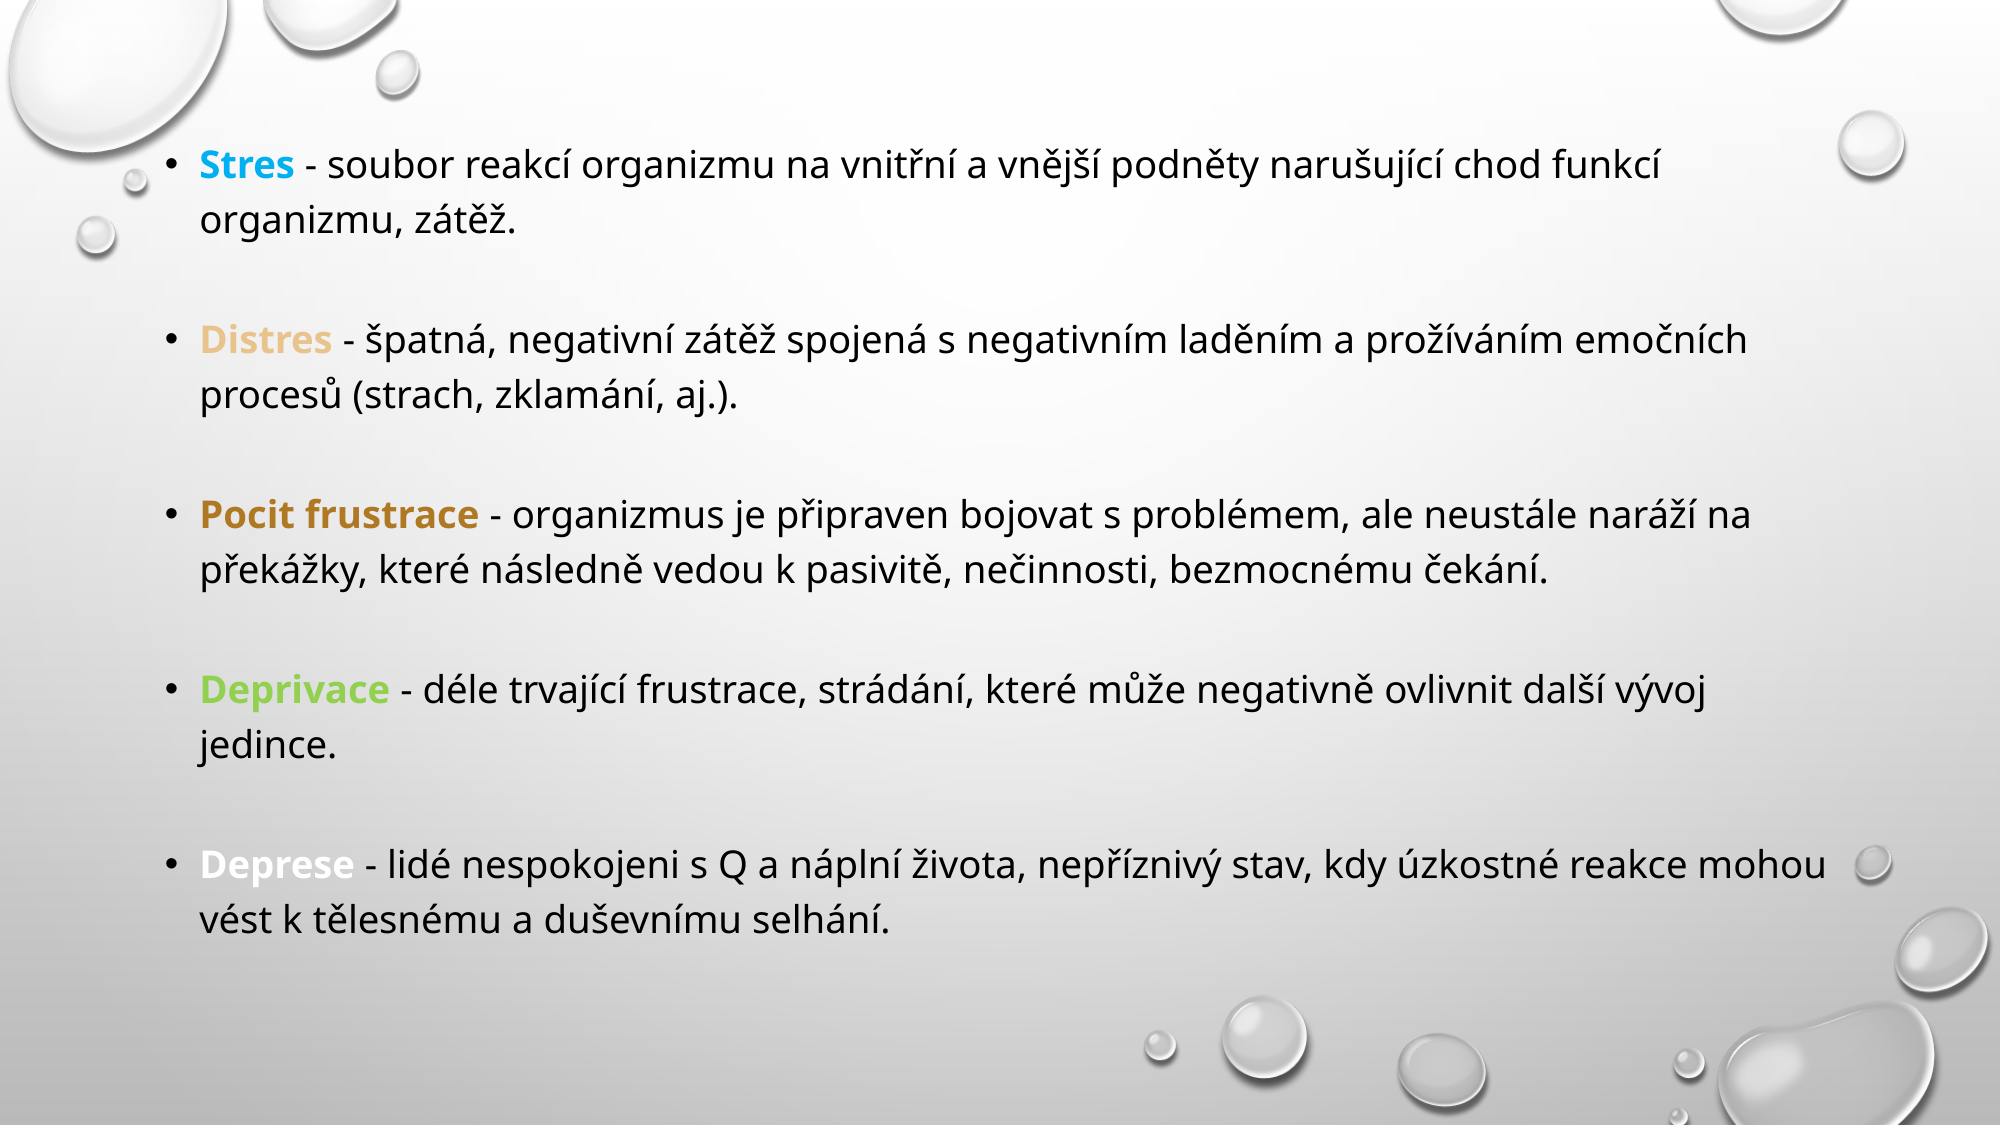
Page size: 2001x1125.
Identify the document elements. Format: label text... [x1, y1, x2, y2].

list Stres - soubor reakcí organizmu na vnitřní a vnější podněty narušující chod funkcí organizmu, zátěž. Distres - špatná, negativní zátěž spojená s negativním laděním a prožíváním emočních procesů (strach, zklamání, aj.). Pocit frustrace - organizmus je připraven bojovat s problémem, ale neustále naráží na překážky, které následně vedou k pasivitě, nečinnosti, bezmocnému čekání. Deprivace - déle trvající frustrace, strádání, které může negativně ovlivnit další vývoj jedince. Deprese - lidé nespokojeni s Q a náplní života, nepříznivý stav, kdy úzkostné reakce mohou vést k tělesnému a duševnímu selhání. [149, 123, 1850, 950]
picture [0, 0, 2000, 1125]
